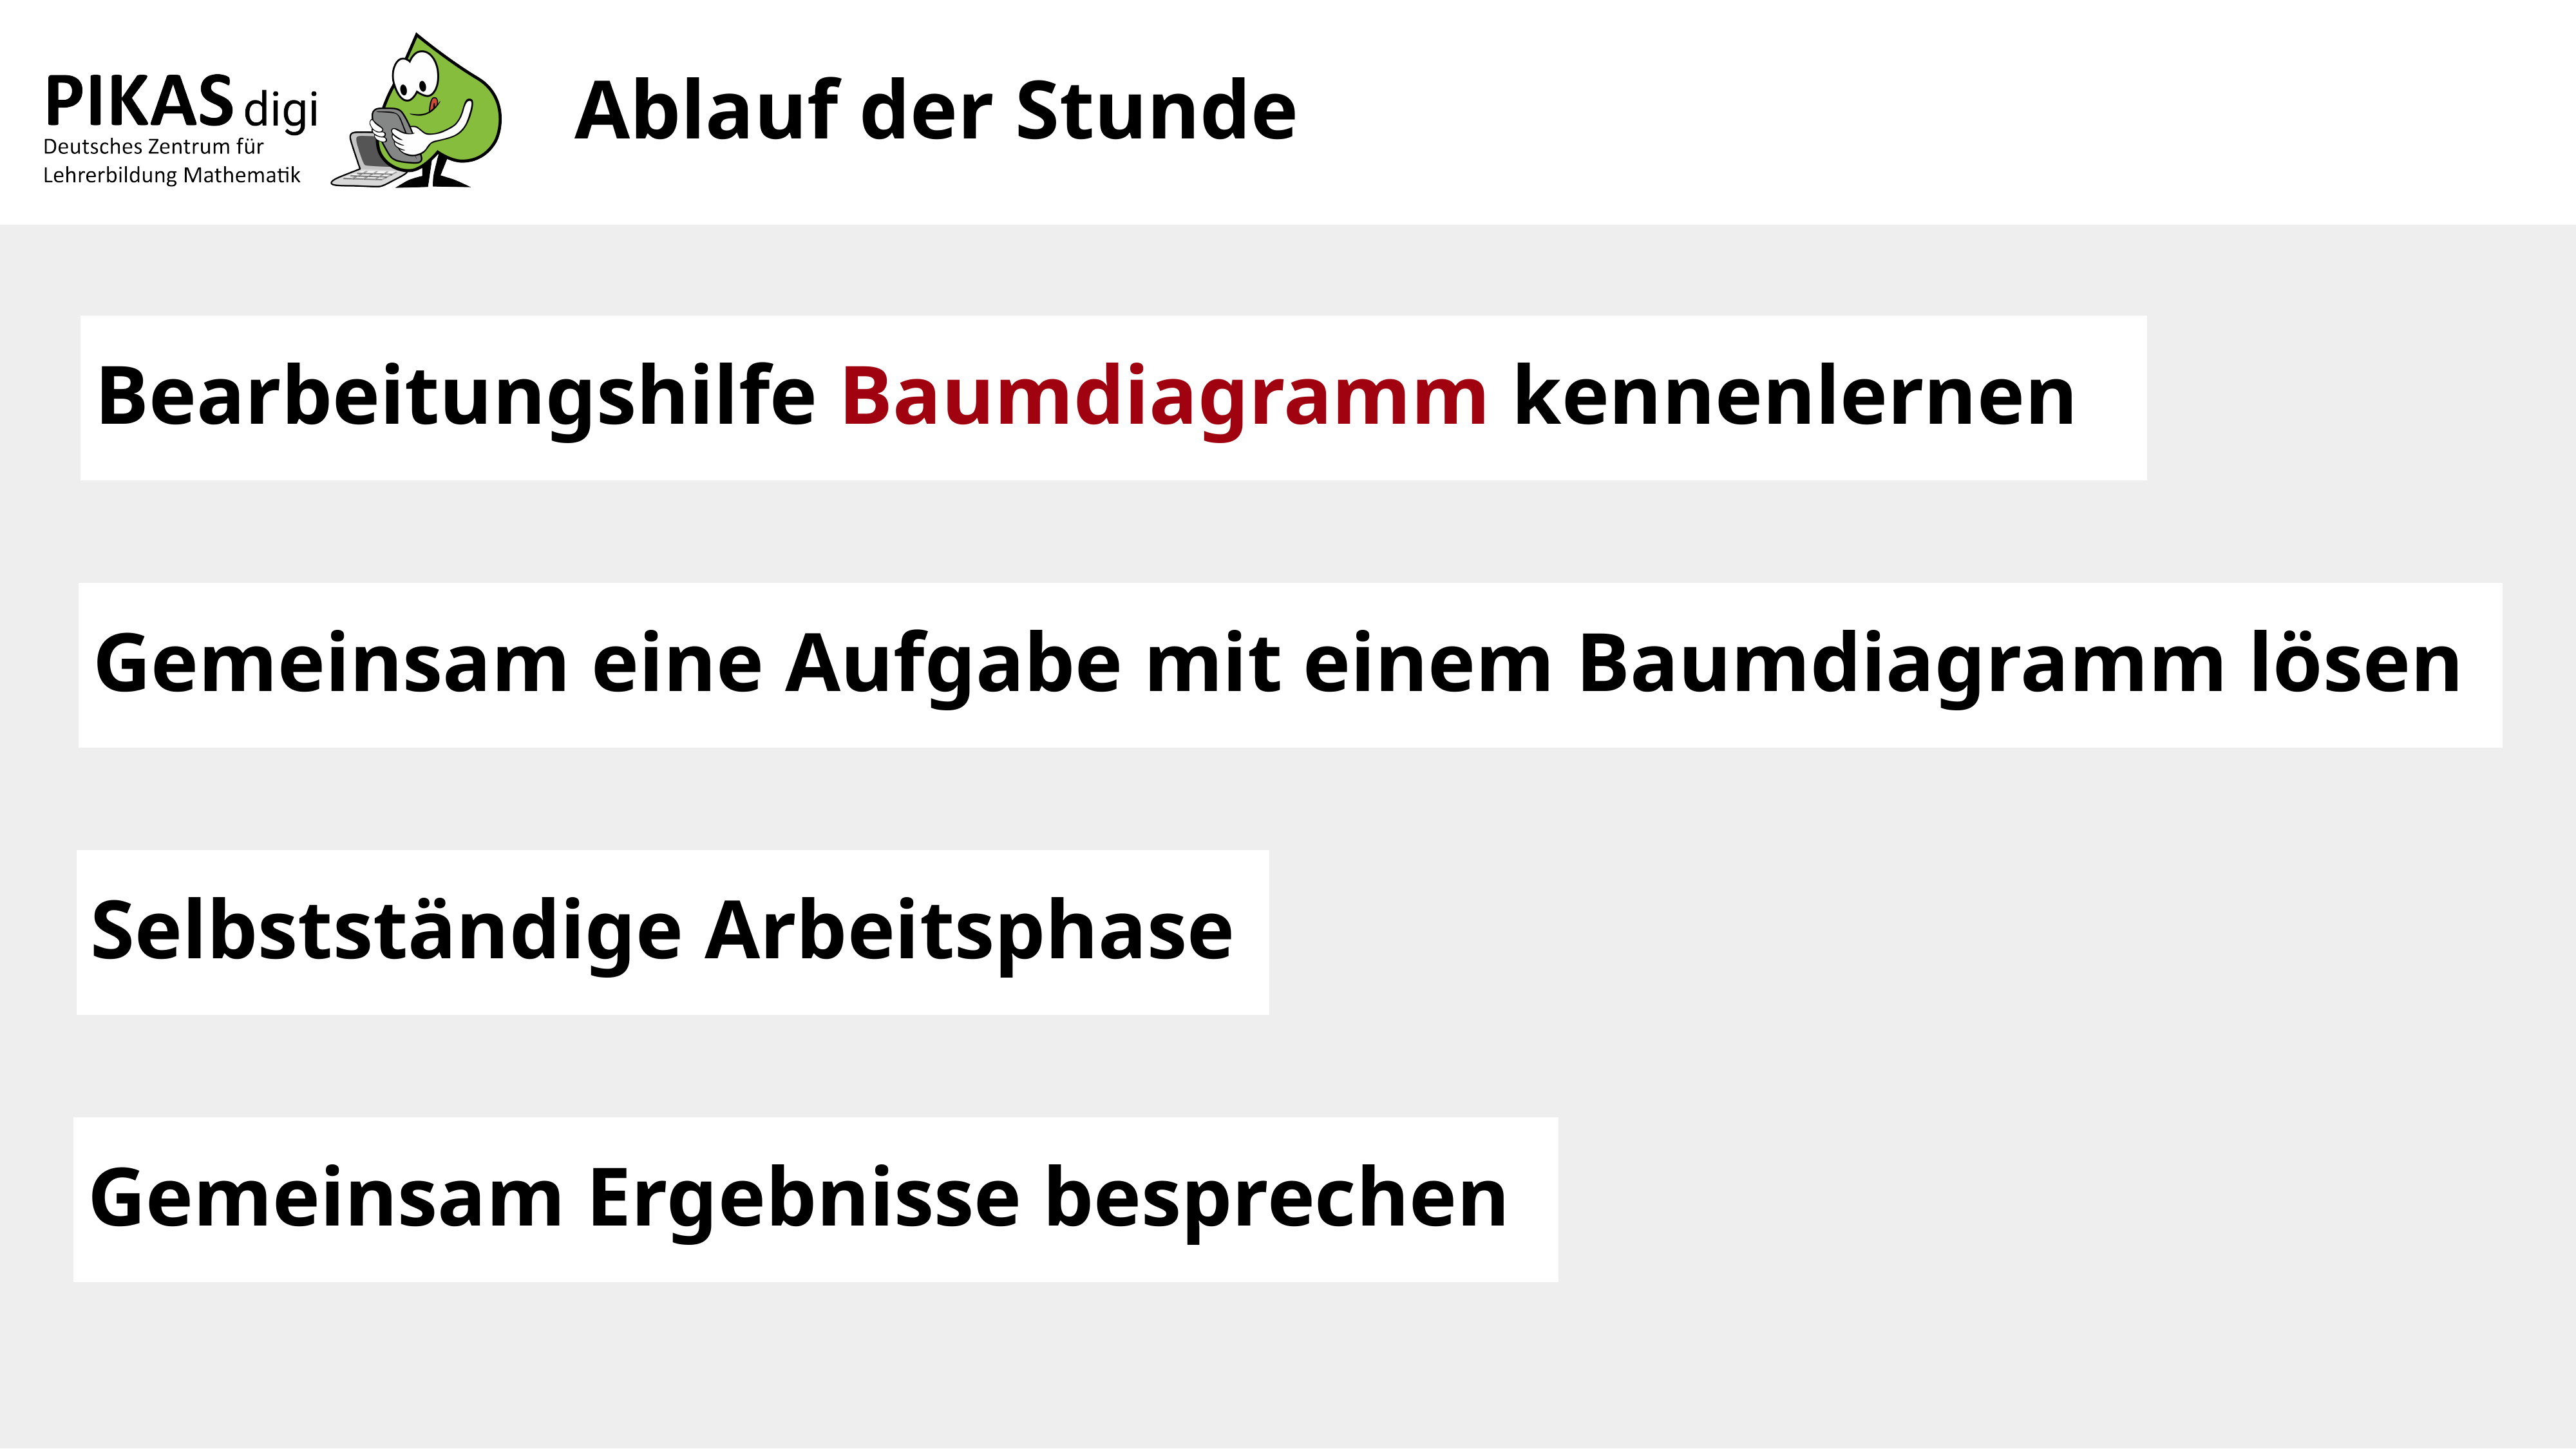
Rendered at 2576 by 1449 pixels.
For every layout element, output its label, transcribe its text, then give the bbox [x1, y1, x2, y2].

title Ablauf der Stunde [566, 17, 2096, 207]
text_box Gemeinsam eine Aufgabe mit einem Baumdiagramm lösen [85, 589, 2496, 741]
text_box Selbstständige Arbeitsphase [82, 857, 1263, 1009]
text_box Gemeinsam Ergebnisse besprechen [80, 1124, 1552, 1276]
picture [0, 225, 2576, 1448]
picture [43, 31, 504, 189]
list Bearbeitungshilfe Baumdiagramm kennenlernen [86, 322, 2141, 475]
